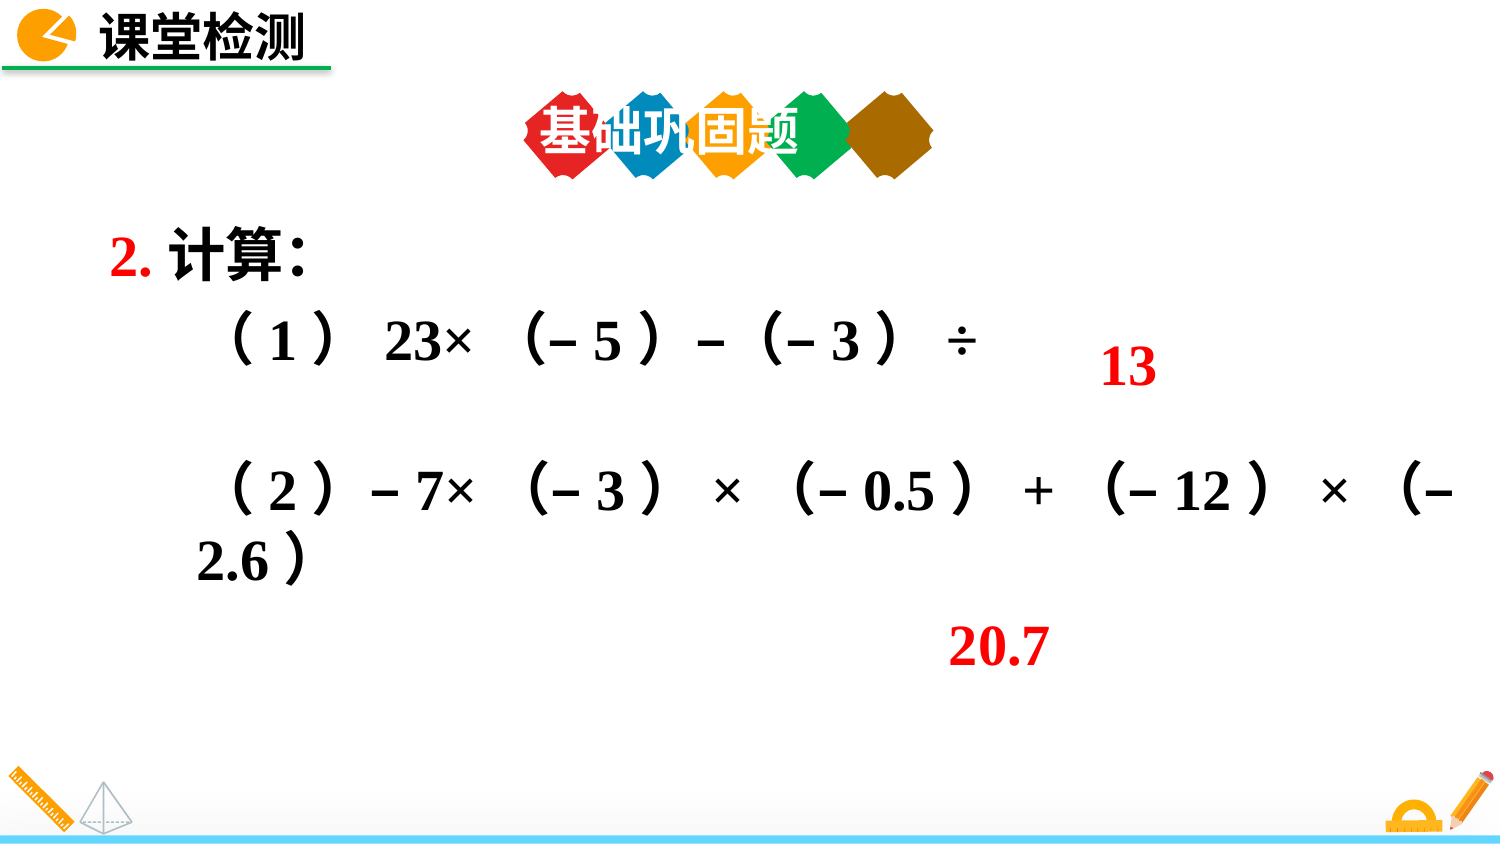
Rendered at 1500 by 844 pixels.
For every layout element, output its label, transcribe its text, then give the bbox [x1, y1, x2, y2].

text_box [1, 0, 332, 76]
text_box 13 [1084, 319, 1188, 405]
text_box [524, 91, 933, 173]
text_box 20.7 [934, 599, 1085, 664]
text_box 2.计算： [95, 211, 357, 296]
